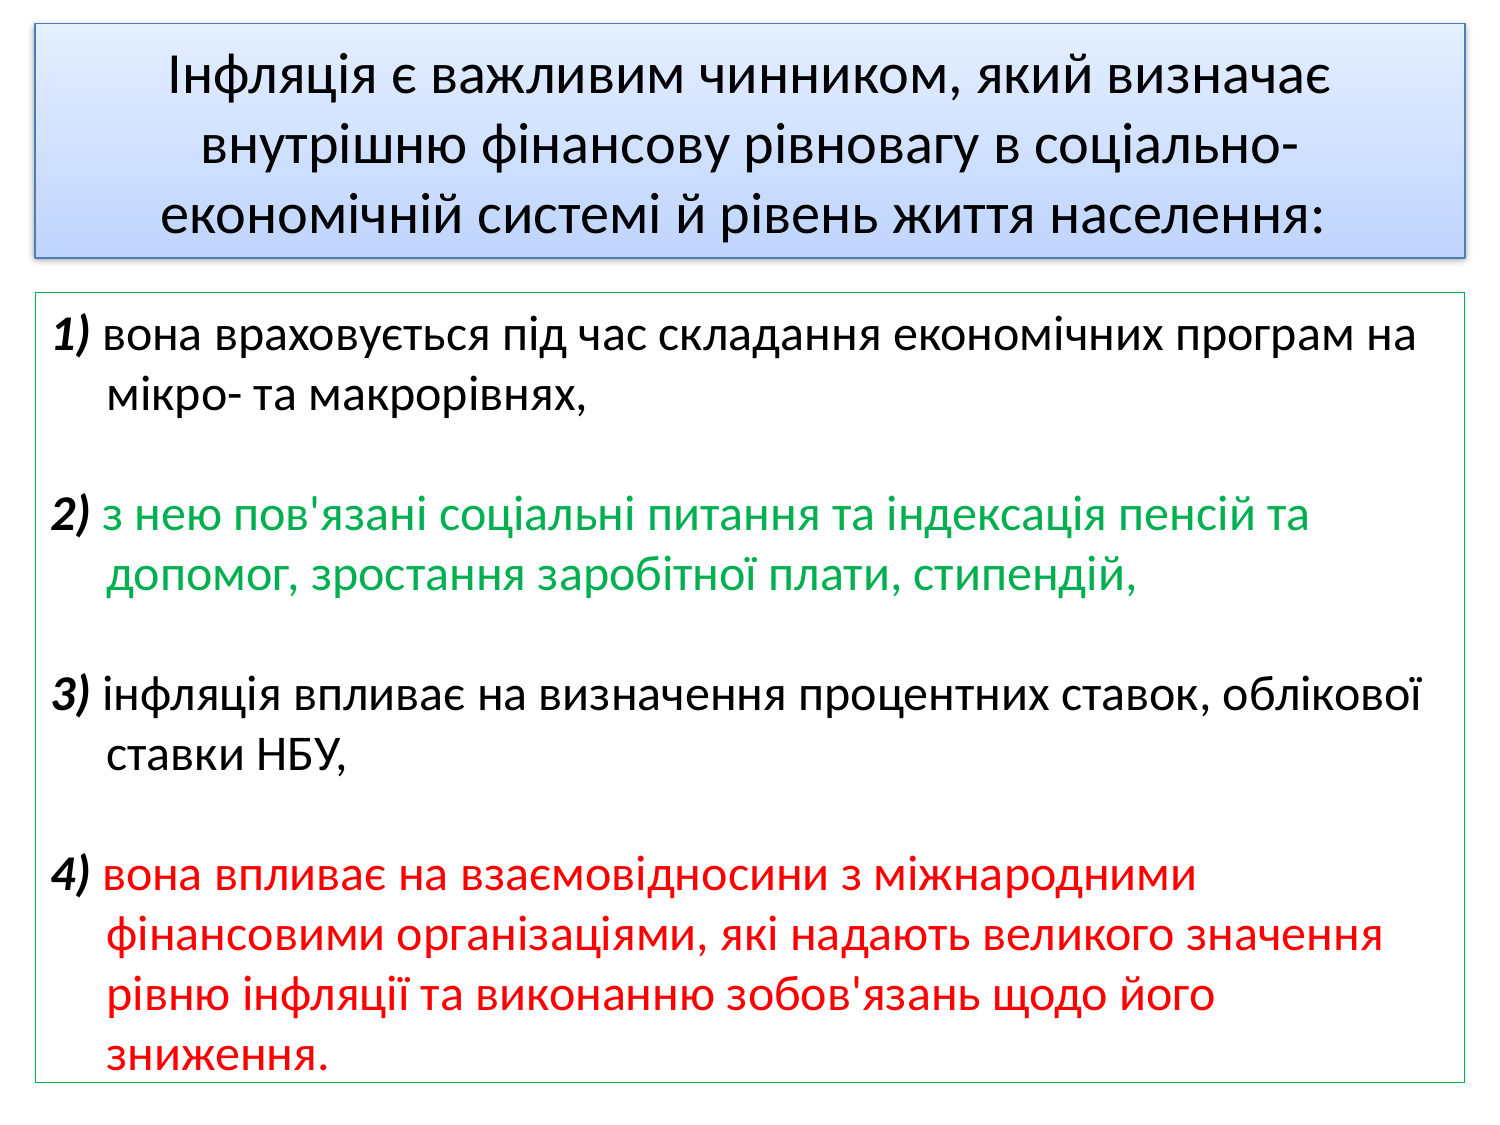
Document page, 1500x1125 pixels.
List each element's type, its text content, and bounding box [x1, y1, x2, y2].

title Інфляція є важливим чинником, який визначає внутрішню фінансову рівновагу в соціально-економічній системі й рівень життя населення: [34, 23, 1466, 259]
list 1) вона враховується під час складання економічних програм на мікро- та макрорівнях, 2) з нею пов'язані соціальні питання та індексація пенсій та допомог, зростання заробітної плати, стипендій, 3) інфляція впливає на визначення процентних ставок, облікової ставки НБУ, 4) вона впливає на взаємовідносини з міжнародними фінансовими організаціями, які надають великого значення рівню інфляції та виконанню зобов'язань щодо його зниження. [35, 292, 1465, 1083]
